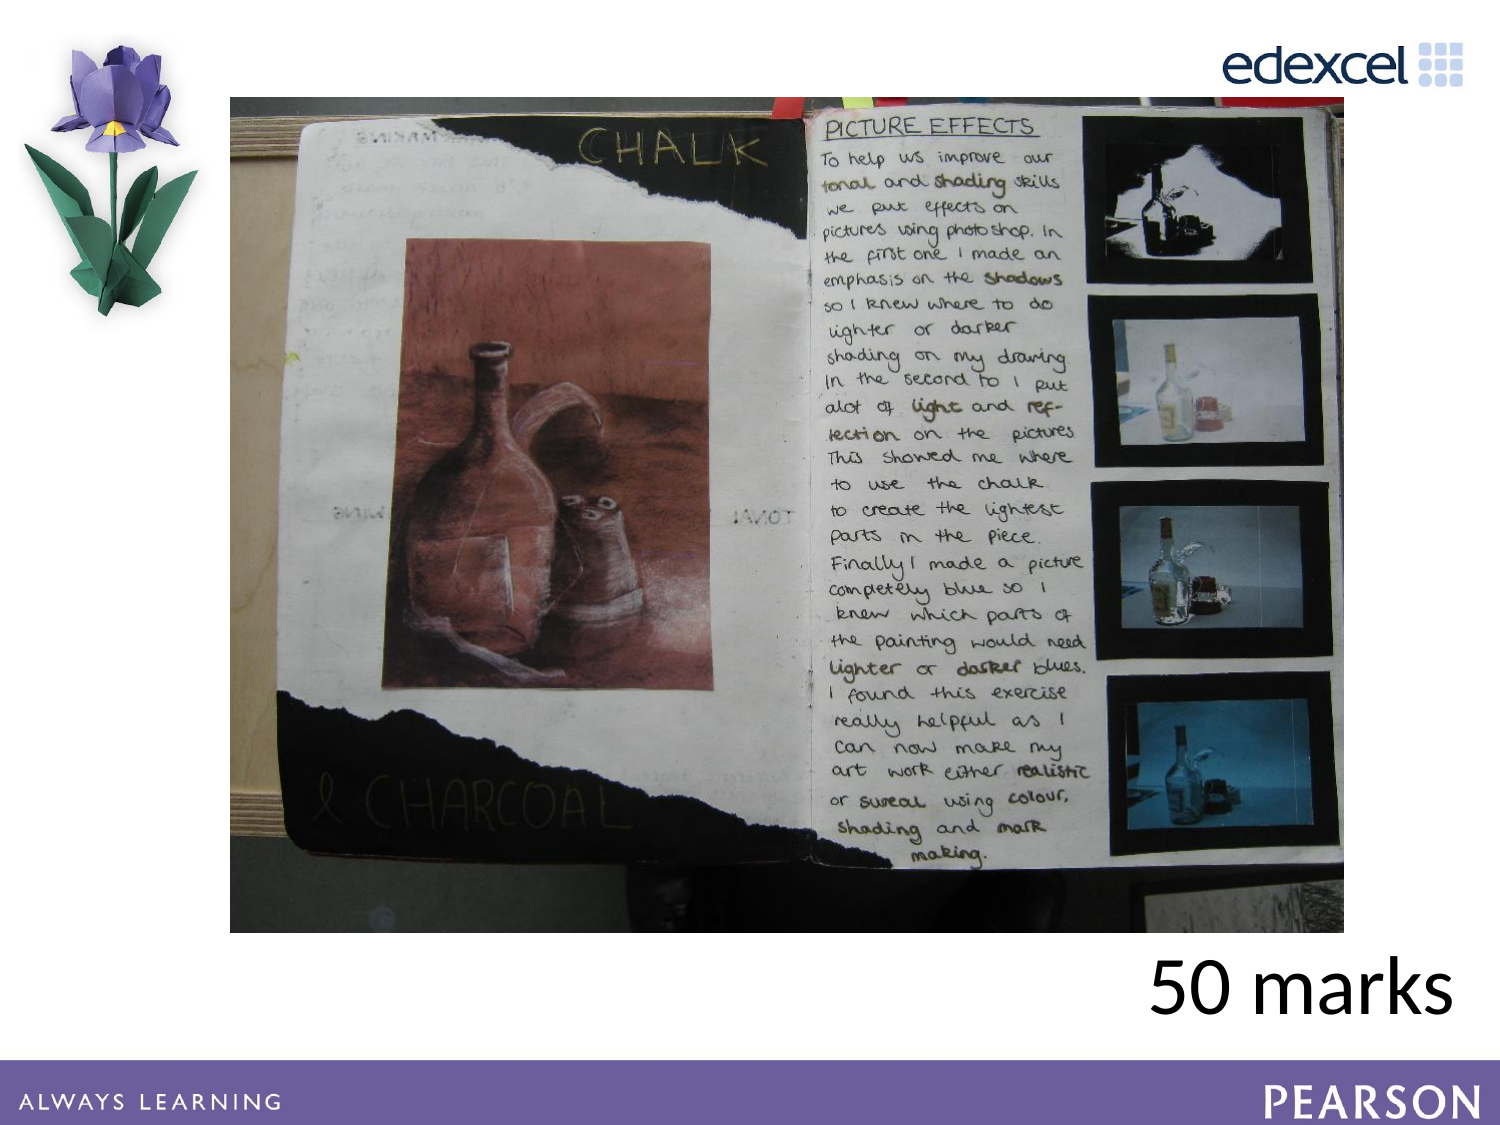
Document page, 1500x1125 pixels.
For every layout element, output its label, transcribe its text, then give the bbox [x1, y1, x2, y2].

picture [0, 0, 1500, 1125]
text_box 50 marks [1132, 923, 1500, 1040]
